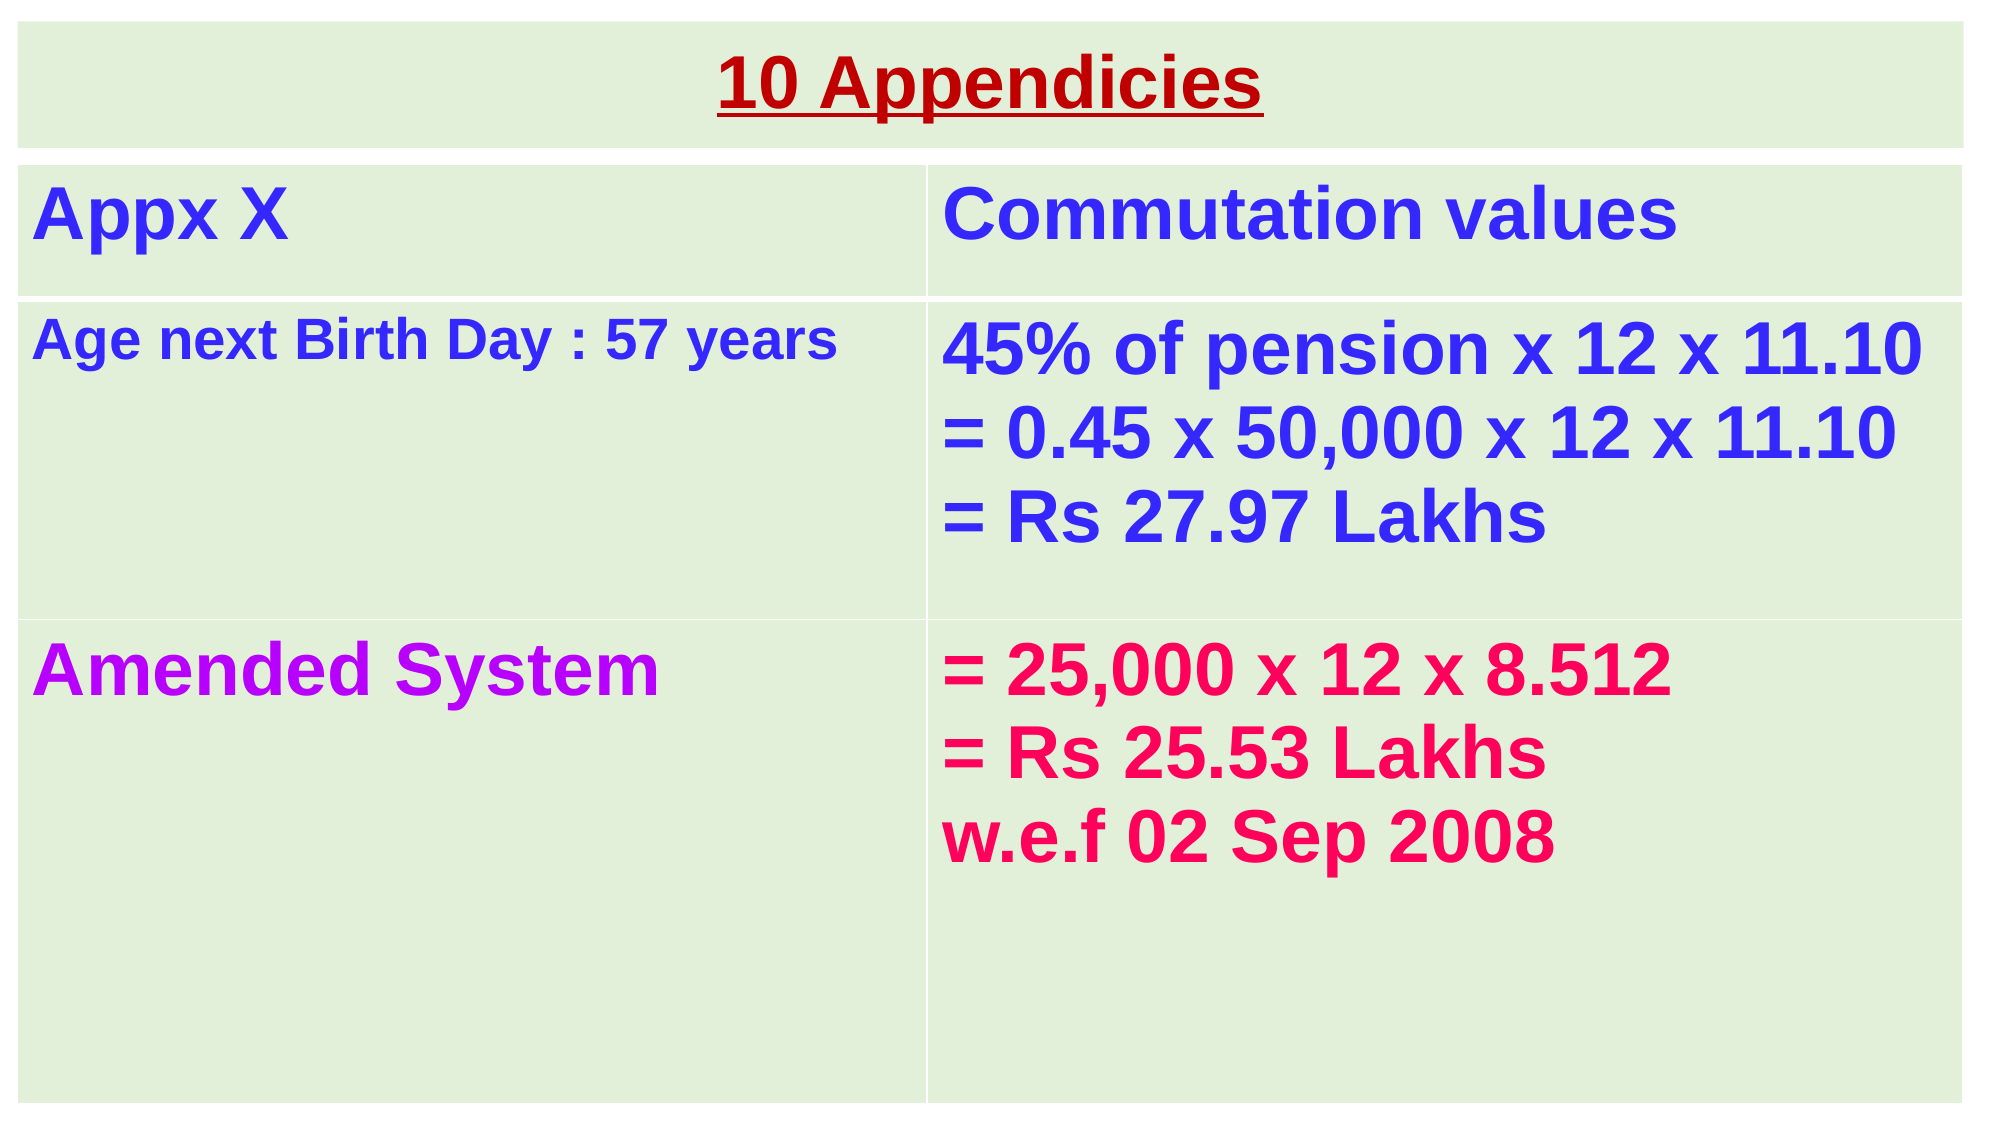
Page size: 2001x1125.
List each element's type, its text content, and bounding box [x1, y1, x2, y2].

table_cell 45% of pension x 12 x 11.10 = 0.45 x 50,000 x 12 x 11.10 = Rs 27.97 Lakhs [928, 302, 1962, 619]
table_cell Amended System [18, 620, 926, 1103]
title 10 Appendicies [17, 21, 1964, 148]
table_cell Age next Birth Day : 57 years [18, 302, 926, 619]
table_header Appx X [18, 165, 926, 296]
table_cell = 25,000 x 12 x 8.512 = Rs 25.53 Lakhs w.e.f 02 Sep 2008 [928, 620, 1962, 1103]
table_header Commutation values [928, 165, 1962, 296]
